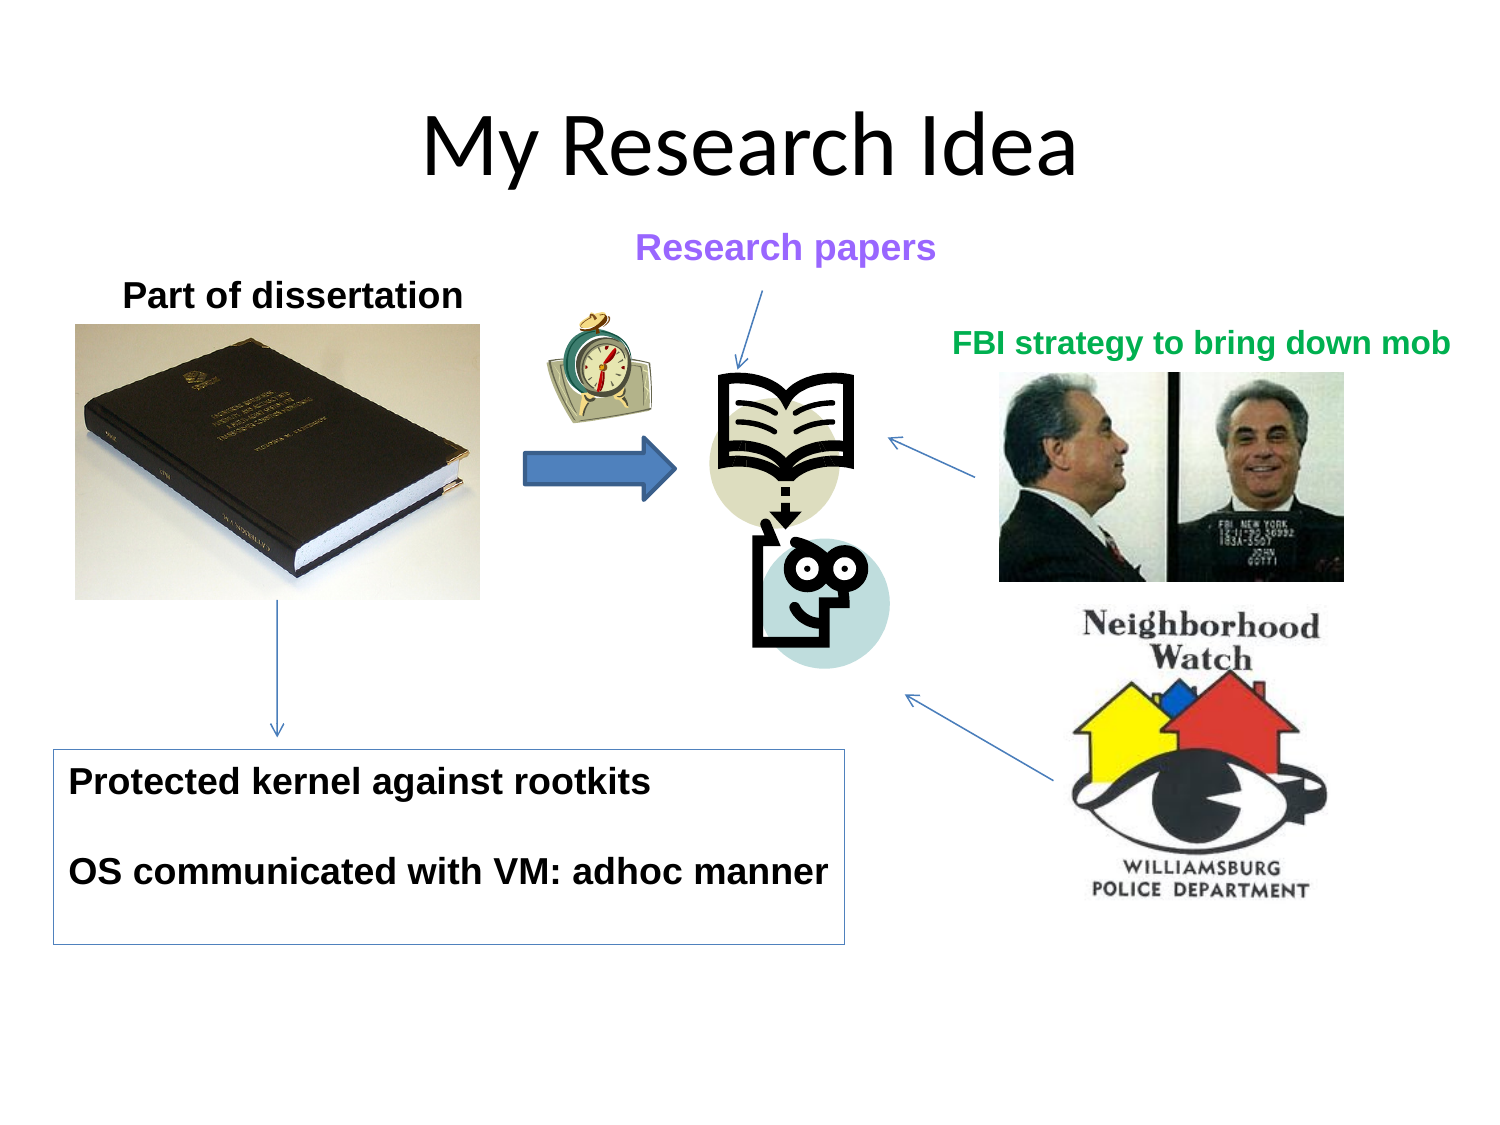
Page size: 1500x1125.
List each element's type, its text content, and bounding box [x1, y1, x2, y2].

text_box Protected kernel against rootkits OS communicated with VM: adhoc manner [53, 749, 845, 945]
picture [546, 310, 654, 426]
picture [74, 324, 480, 601]
picture [709, 372, 890, 669]
text_box [522, 435, 678, 502]
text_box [737, 290, 763, 370]
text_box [887, 437, 976, 478]
picture [999, 372, 1344, 583]
text_box Part of dissertation [107, 263, 480, 323]
text_box FBI strategy to bring down mob [937, 314, 1467, 369]
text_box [904, 693, 1054, 781]
title My Research Idea [75, 45, 1425, 233]
picture [1053, 603, 1344, 907]
text_box Research papers [620, 215, 952, 276]
